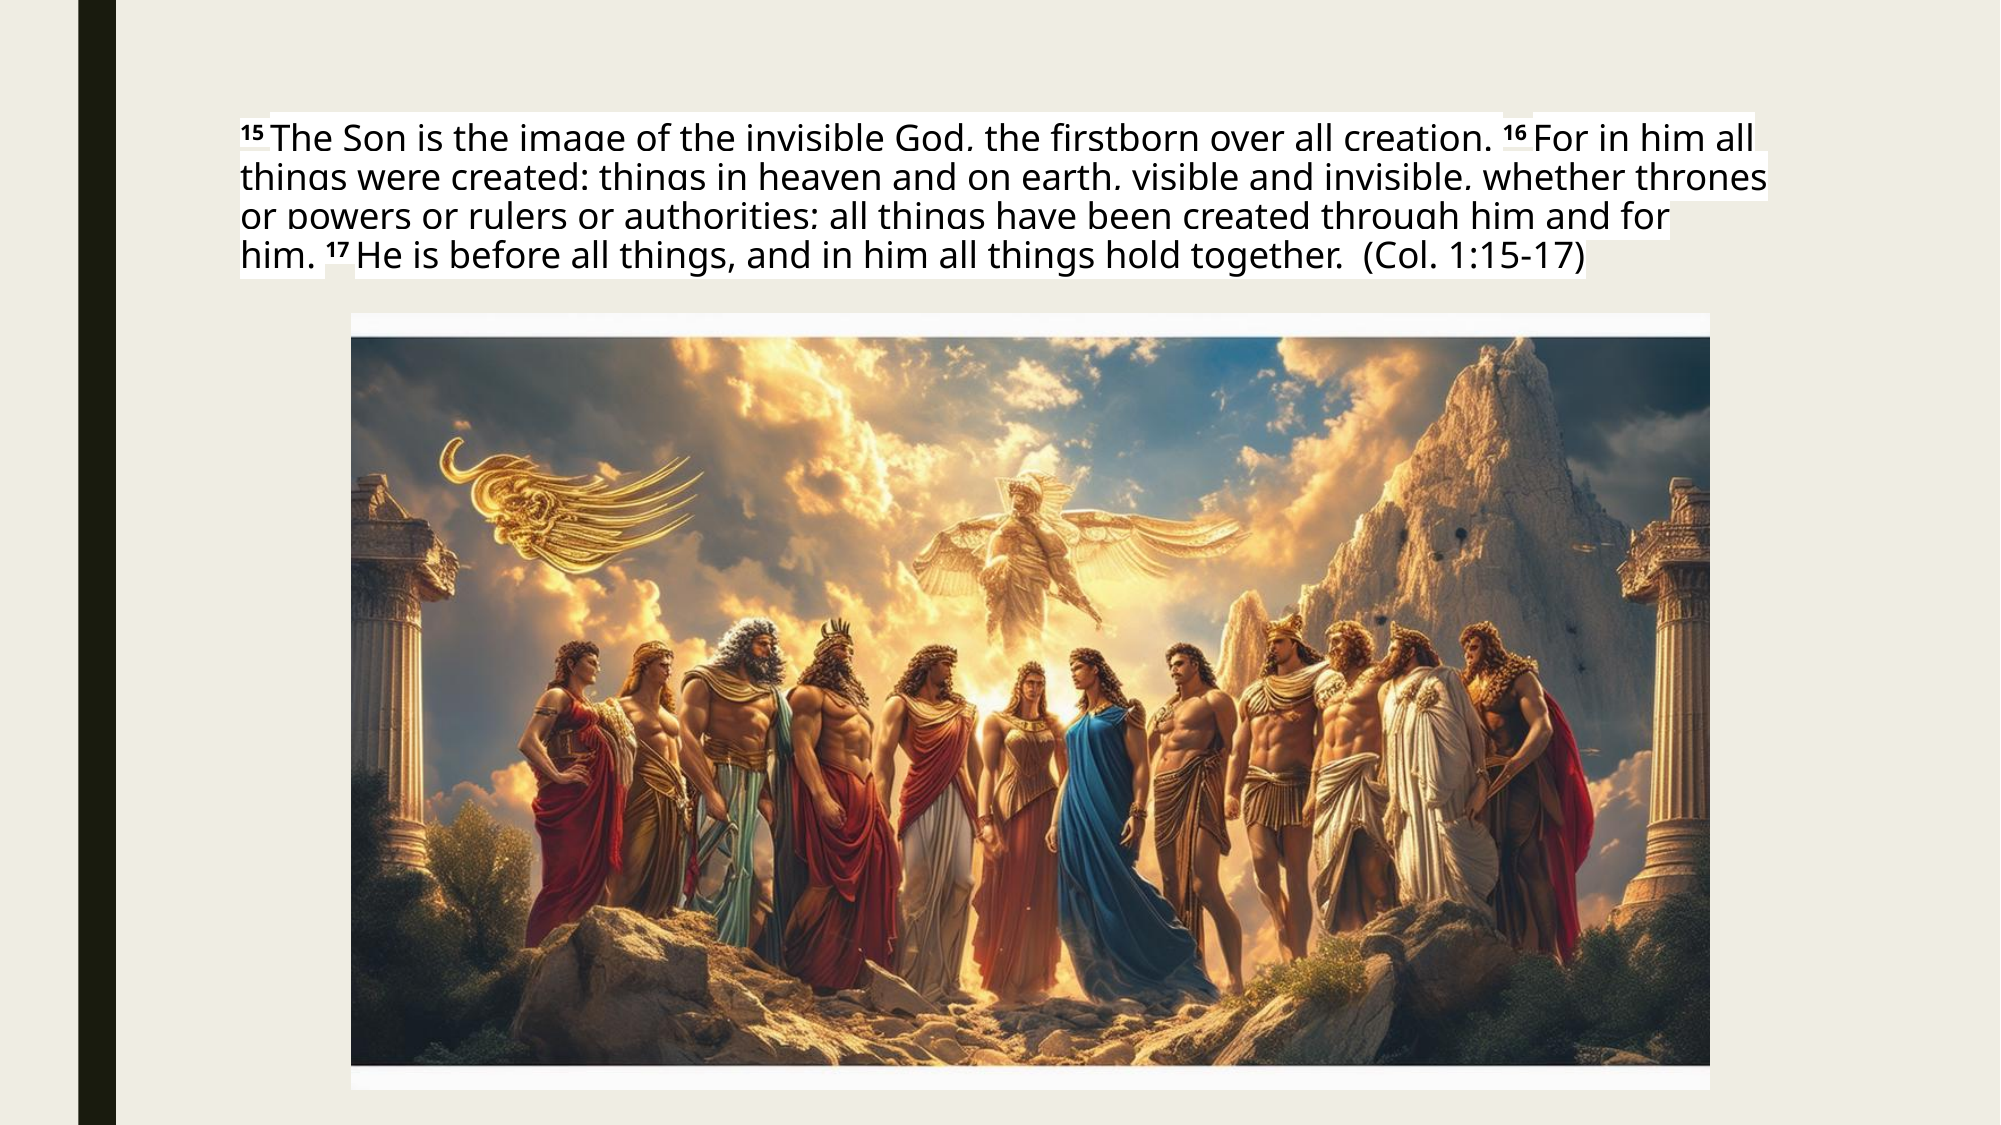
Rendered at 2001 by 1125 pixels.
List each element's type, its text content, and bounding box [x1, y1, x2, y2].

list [351, 313, 1710, 1090]
title 15 The Son is the image of the invisible God, the firstborn over all creation. 16 For in him all things were created: things in heaven and on earth, visible and invisible, whether thrones or powers or rulers or authorities; all things have been created through him and for him. 17 He is before all things, and in him all things hold together. (Col. 1:15-17) [225, 112, 1800, 350]
